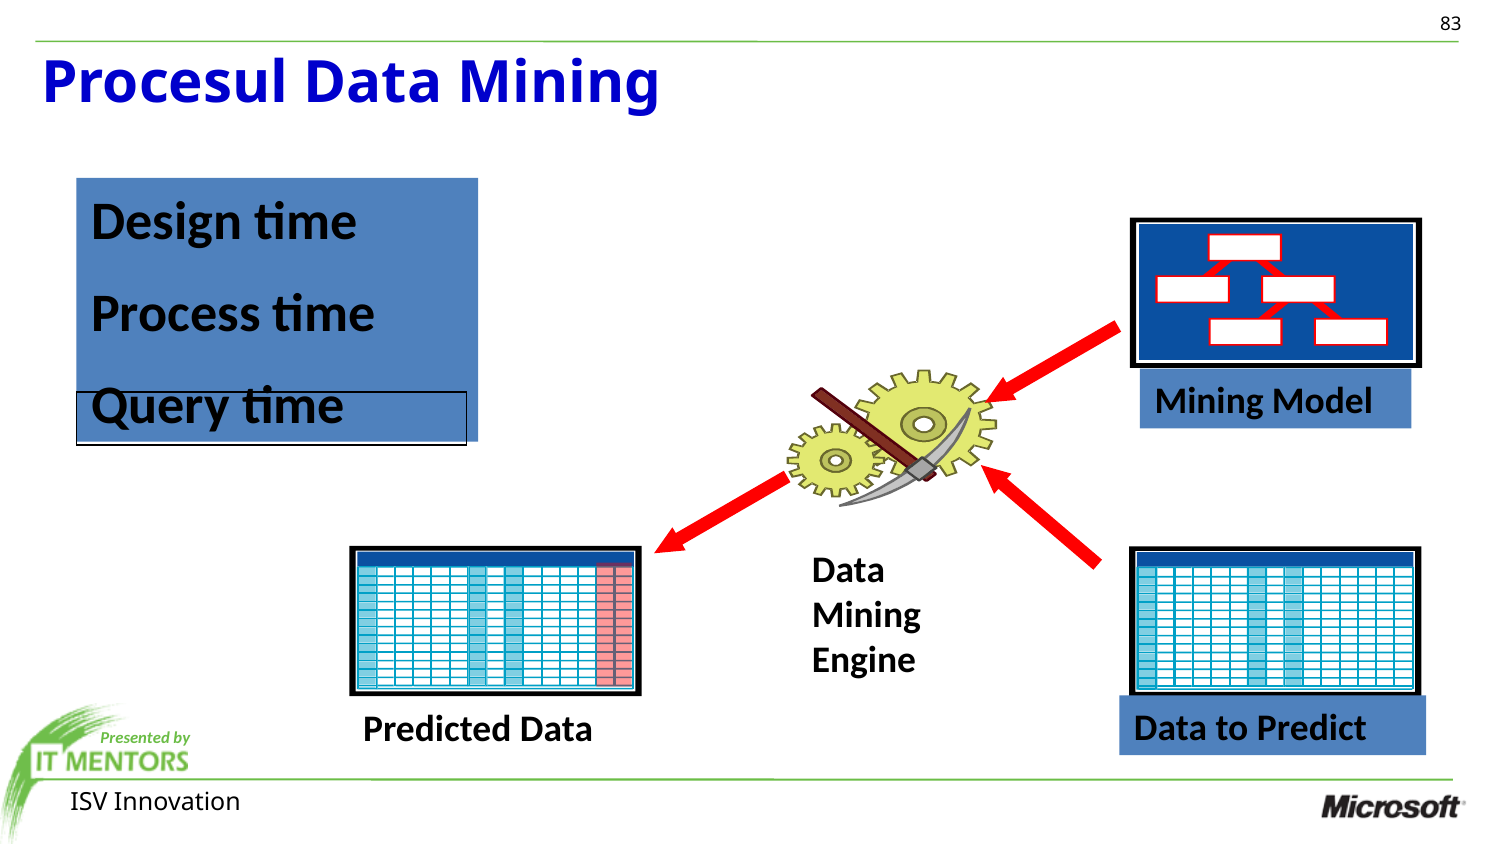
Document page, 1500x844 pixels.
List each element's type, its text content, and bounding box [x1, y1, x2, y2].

text_box [1002, 470, 1103, 570]
picture [348, 544, 643, 698]
picture [1314, 783, 1474, 830]
picture [785, 368, 999, 509]
picture [0, 703, 188, 844]
text_box [76, 392, 467, 446]
picture [1128, 216, 1424, 369]
text_box Predicted Data [348, 704, 644, 757]
text_box Design time Process time Query time [76, 181, 479, 442]
picture [1127, 545, 1423, 698]
slide_number 83 [1343, 11, 1462, 34]
text_box Data to Predict [1119, 695, 1427, 756]
text_box Data Mining Engine [797, 537, 987, 687]
text_box [654, 472, 780, 554]
title Procesul Data Mining [41, 43, 1272, 181]
text_box Mining Model [1139, 378, 1412, 429]
text_box [1002, 320, 1122, 402]
